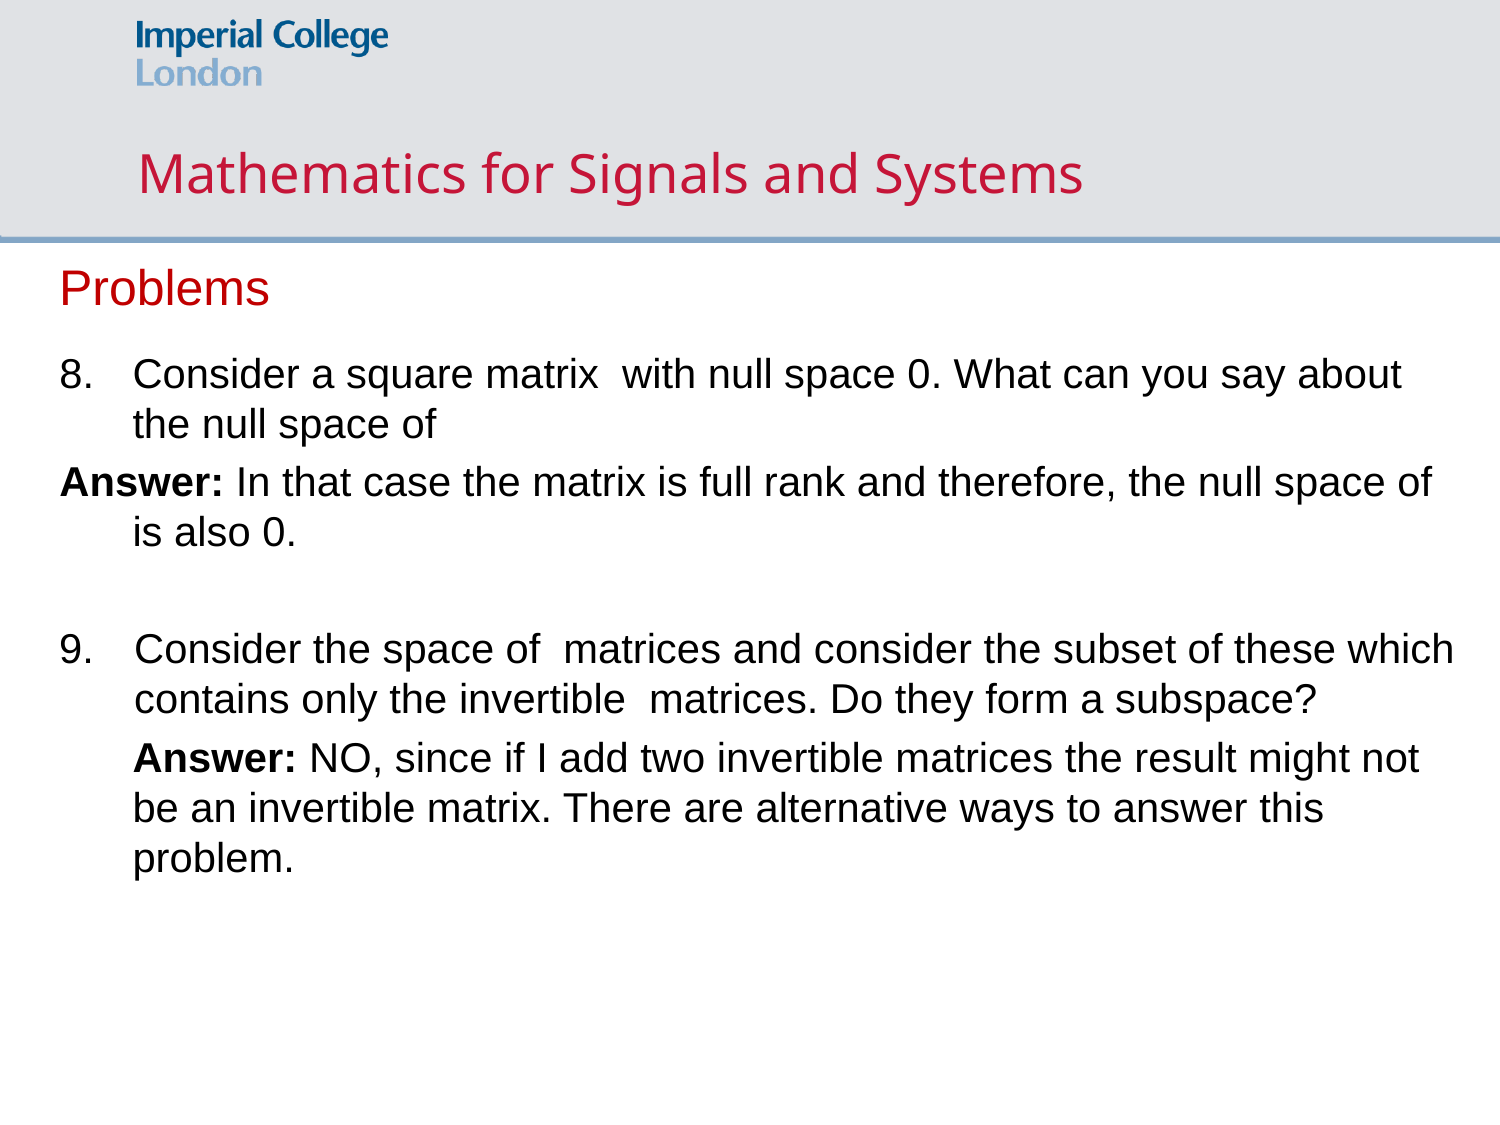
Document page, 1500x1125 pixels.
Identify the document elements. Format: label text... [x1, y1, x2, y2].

picture [0, 0, 1500, 243]
title Mathematics for Signals and Systems [137, 99, 1375, 205]
